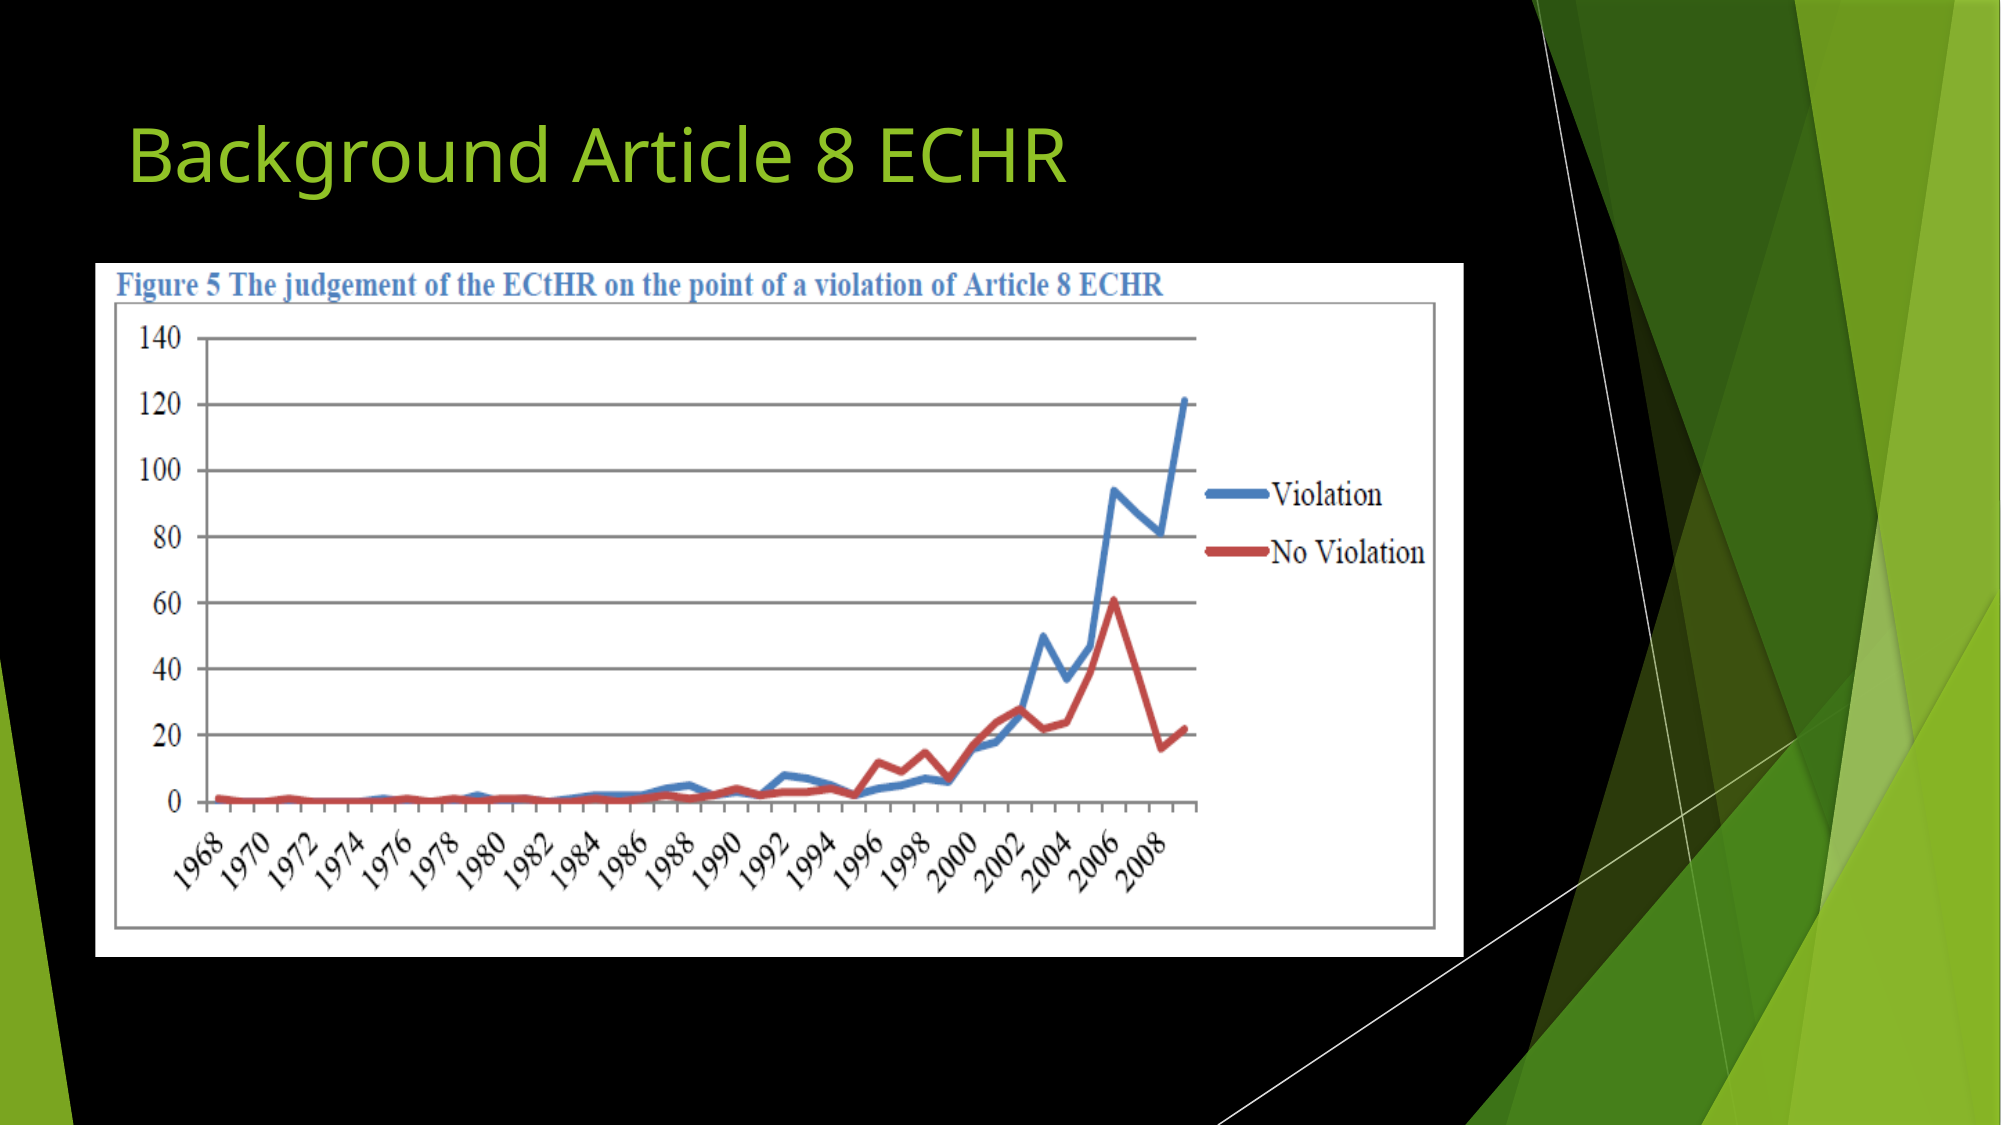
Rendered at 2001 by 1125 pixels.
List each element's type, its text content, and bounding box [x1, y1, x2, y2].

title Background Article 8 ECHR [111, 99, 1522, 317]
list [94, 262, 1465, 957]
